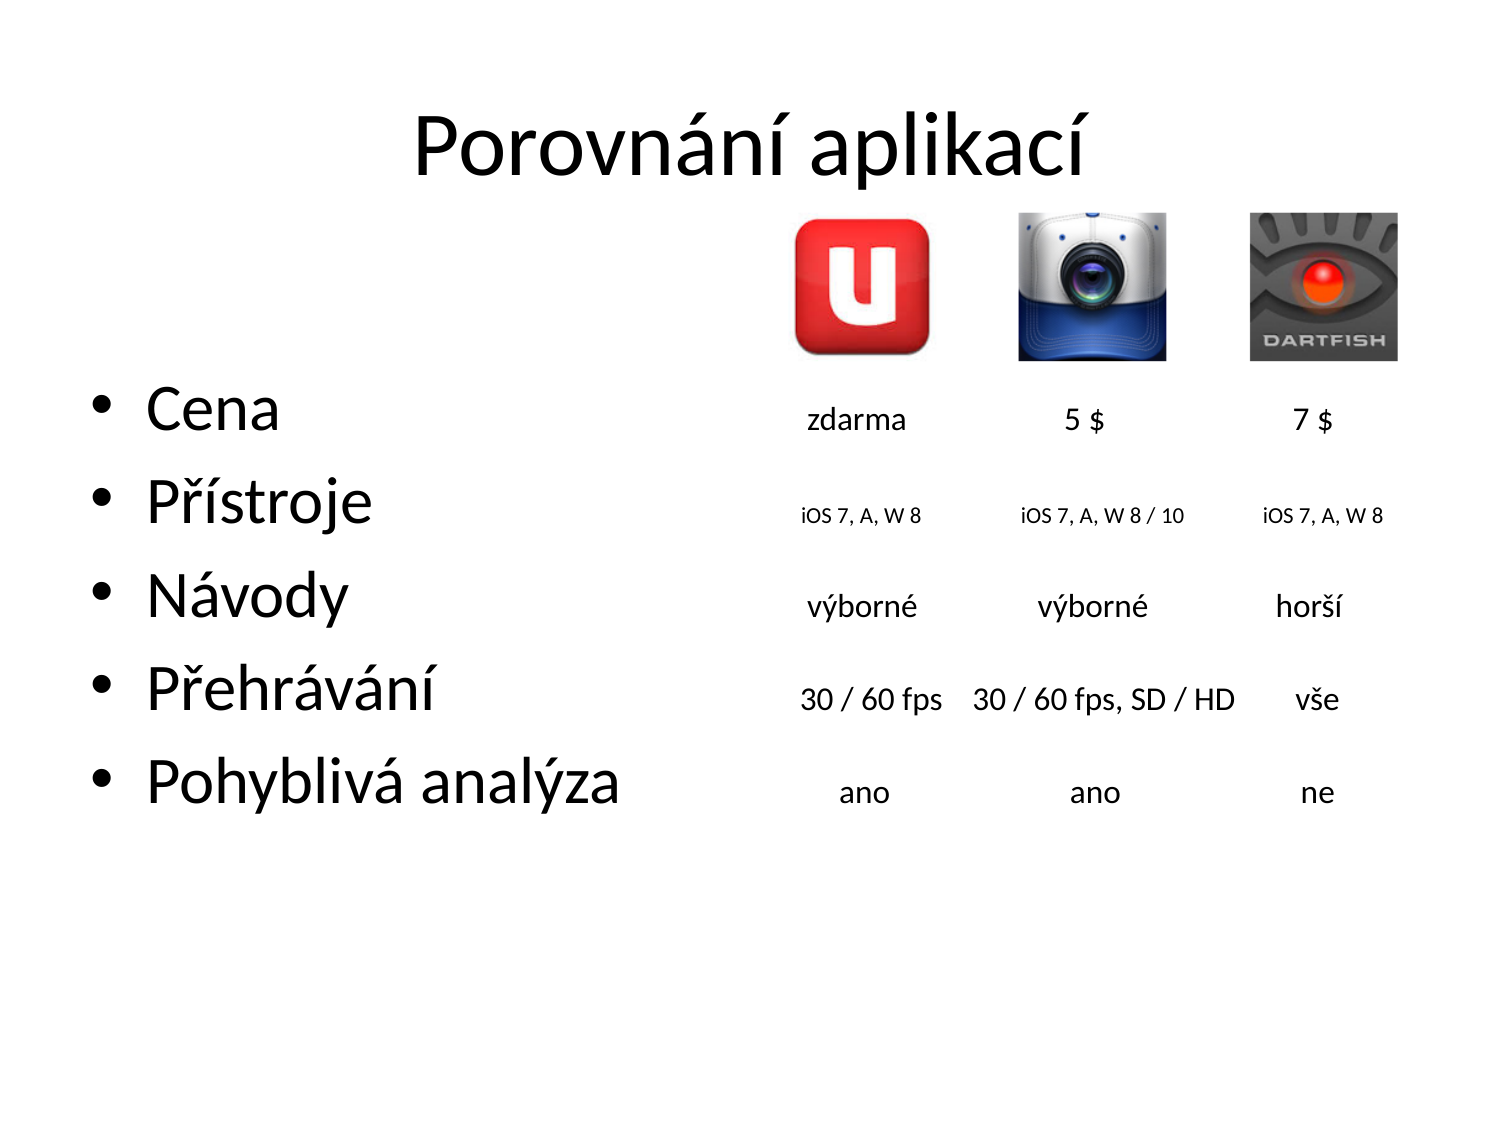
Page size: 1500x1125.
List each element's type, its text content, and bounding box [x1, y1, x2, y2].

list Cena zdarma 5 $ 7 $ Přístroje iOS 7, A, W 8 iOS 7, A, W 8 / 10 iOS 7, A, W 8 Návody výborné výborné horší Přehrávání 30 / 60 fps 30 / 60 fps, SD / HD vše Pohyblivá analýza ano ano ne [75, 262, 1425, 1005]
title Porovnání aplikací [75, 45, 1425, 233]
picture [678, 181, 1500, 381]
